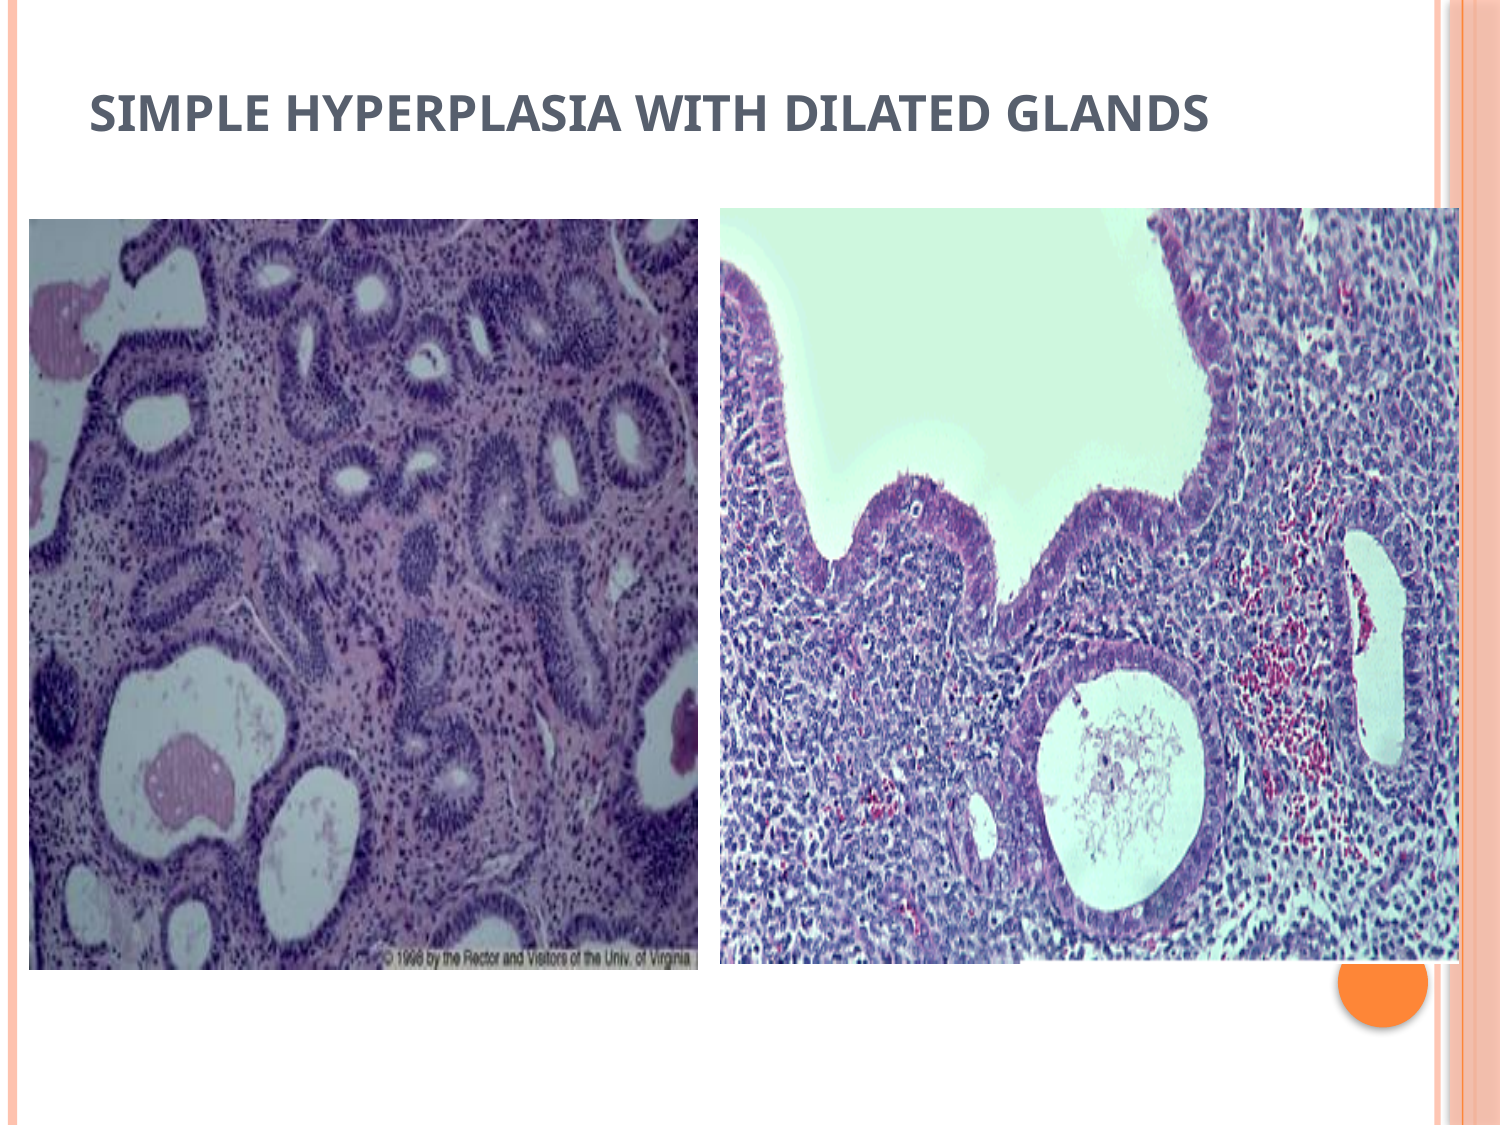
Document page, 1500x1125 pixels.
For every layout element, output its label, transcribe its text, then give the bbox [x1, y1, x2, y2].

picture [28, 219, 699, 971]
title Simple hyperplasia with dilated glands [75, 45, 1300, 149]
picture [719, 207, 1460, 965]
